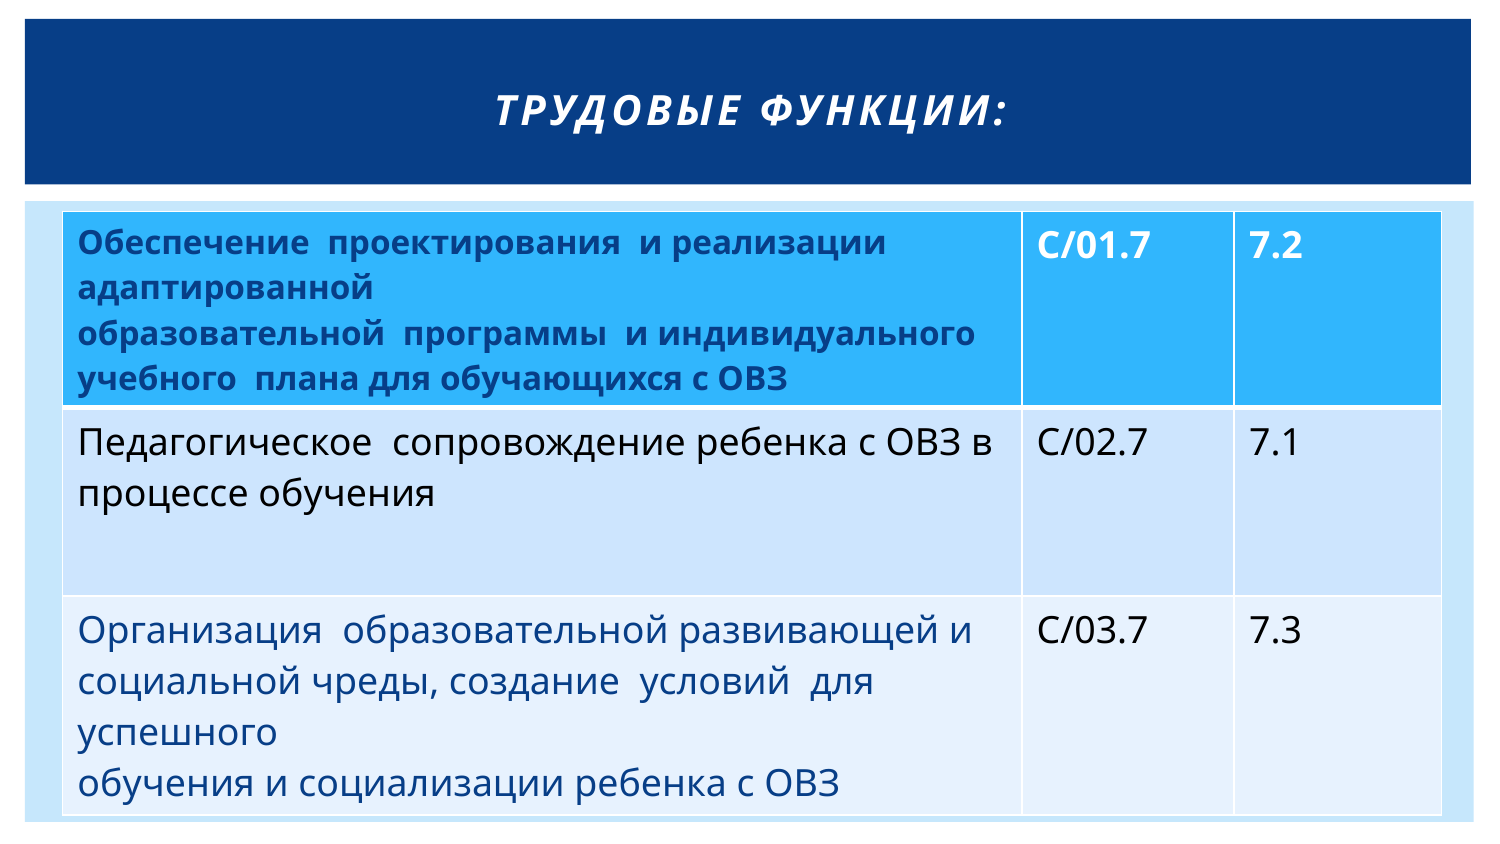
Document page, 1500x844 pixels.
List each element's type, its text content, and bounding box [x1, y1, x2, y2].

table_header 7.2 [1235, 212, 1441, 405]
table_cell С/02.7 [1023, 410, 1233, 595]
table_cell Педагогическое сопровождение ребенка с ОВЗ в процессе обучения [63, 410, 1021, 595]
table_header С/01.7 [1023, 212, 1233, 405]
table_cell 7.3 [1235, 597, 1441, 814]
table_header Обеспечение проектирования и реализации адаптированной образовательной программы и индивидуального учебного плана для обучающихся с ОВЗ [63, 212, 1021, 405]
table_cell Организация образовательной развивающей и социальной чреды, создание условий для успешного обучения и социализации ребенка с ОВЗ [63, 597, 1021, 814]
title ТРУДОВЫЕ ФУНКЦИИ: [62, 43, 1438, 174]
table_cell С/03.7 [1023, 597, 1233, 814]
table_cell 7.1 [1235, 410, 1441, 595]
